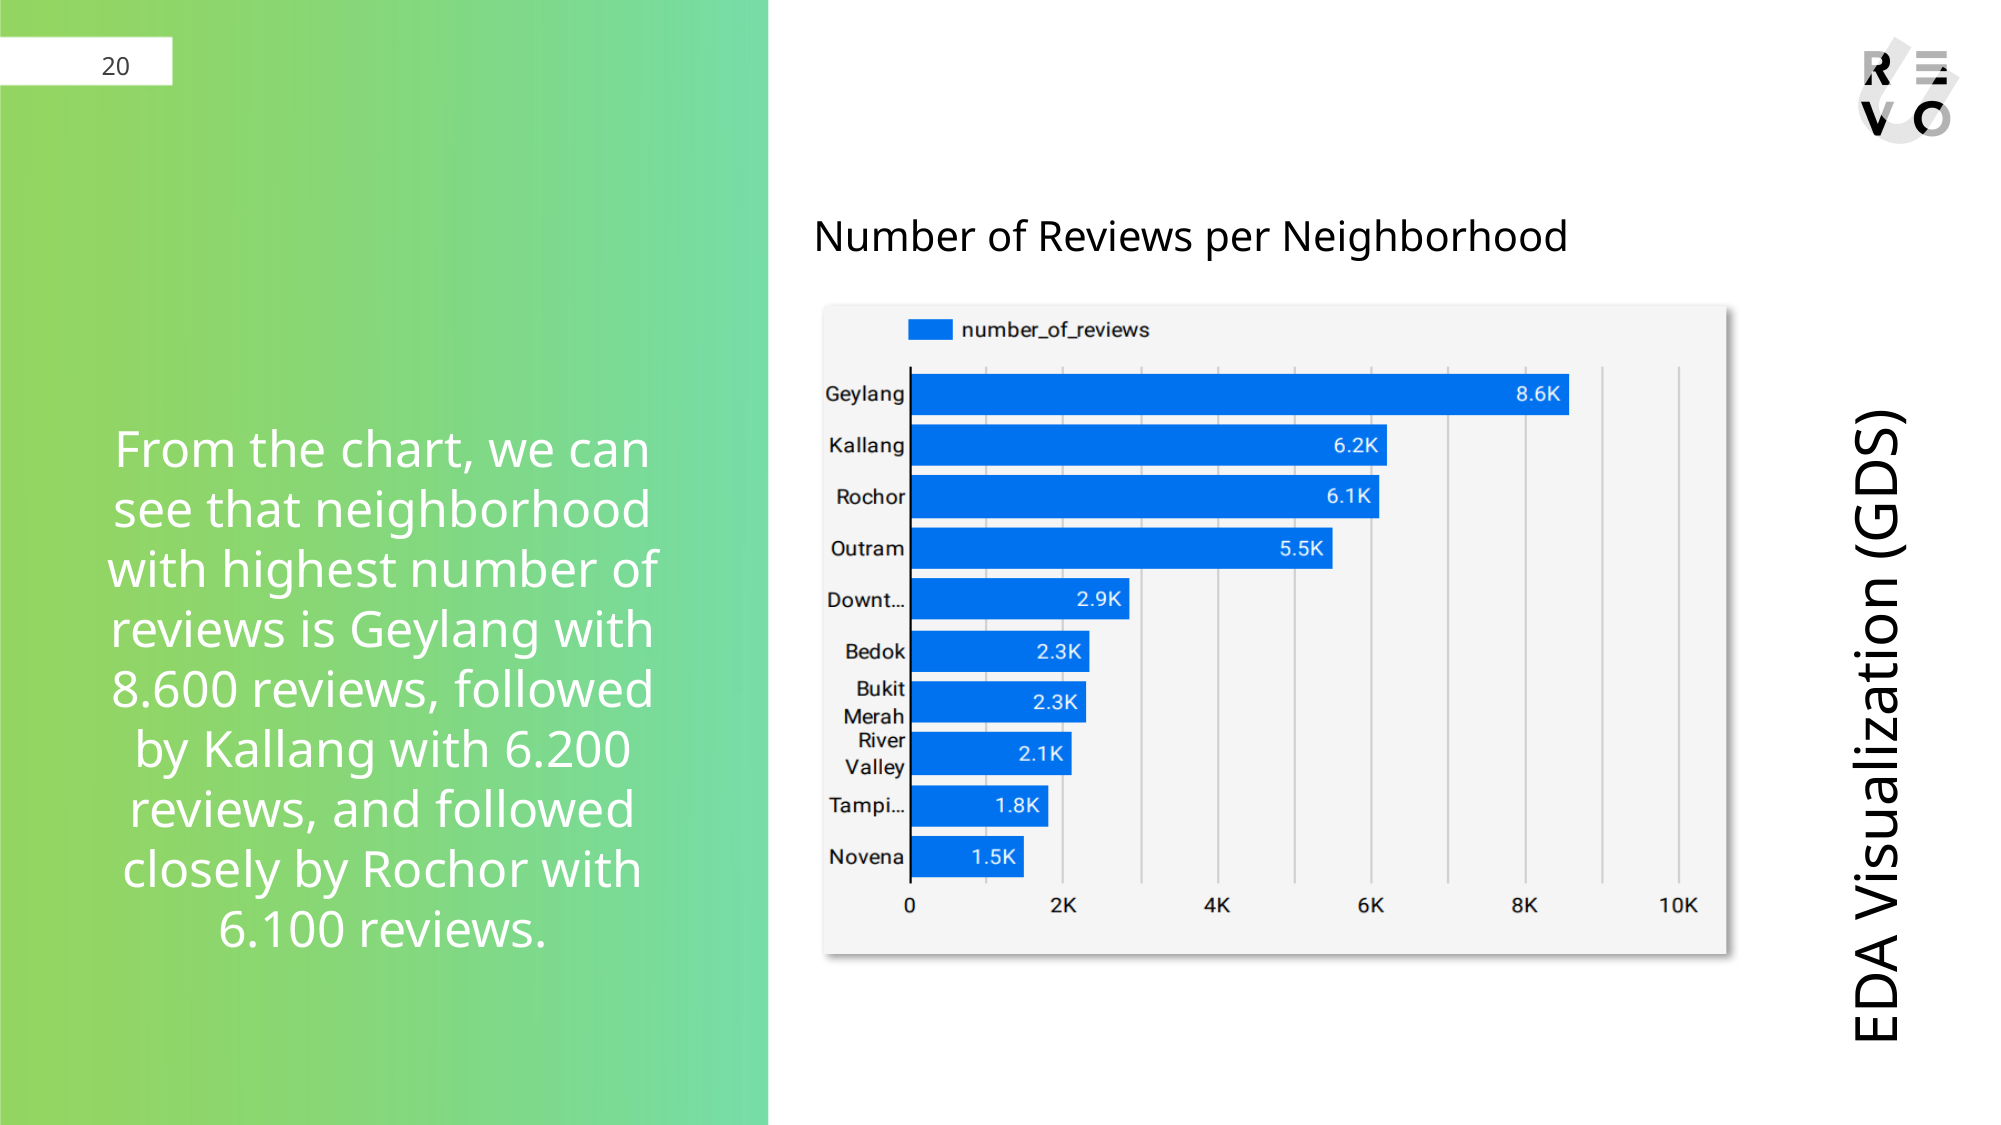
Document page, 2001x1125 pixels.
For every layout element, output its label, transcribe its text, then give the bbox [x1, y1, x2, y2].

text_box 20 [65, 36, 167, 97]
title EDA Visualization (GDS) [1825, 198, 1933, 1062]
text_box From the chart, we can see that neighborhood with highest number of reviews is Geylang with 8.600 reviews, followed by Kallang with 6.200 reviews, and followed closely by Rochor with 6.100 reviews. [65, 410, 701, 965]
picture [0, 0, 2001, 1125]
text_box Number of Reviews per Neighborhood [798, 184, 1739, 292]
